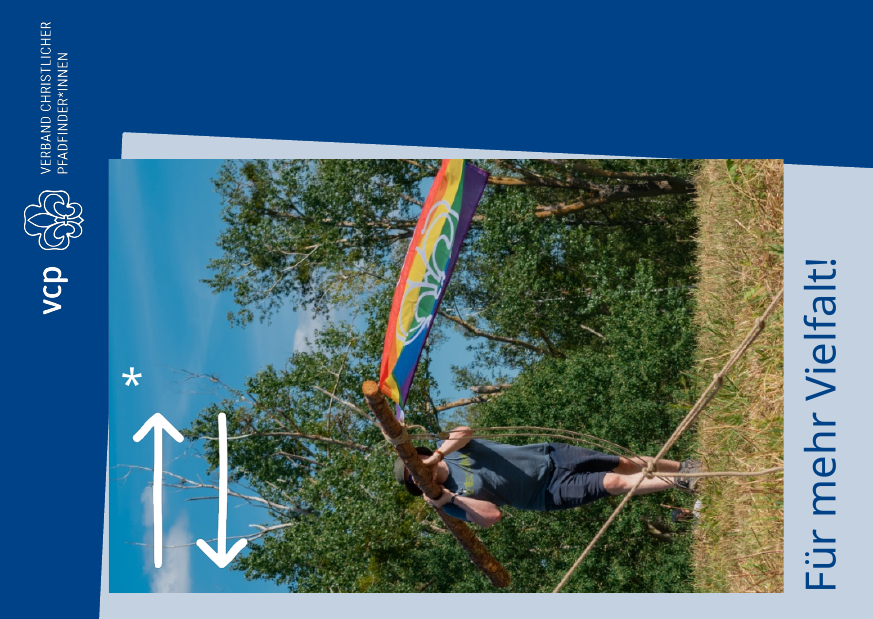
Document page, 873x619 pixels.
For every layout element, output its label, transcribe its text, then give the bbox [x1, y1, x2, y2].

list Für mehr Vielfalt! [786, 108, 857, 609]
picture [3, 1, 106, 336]
text_box * [105, 350, 156, 401]
picture [61, 38, 784, 619]
